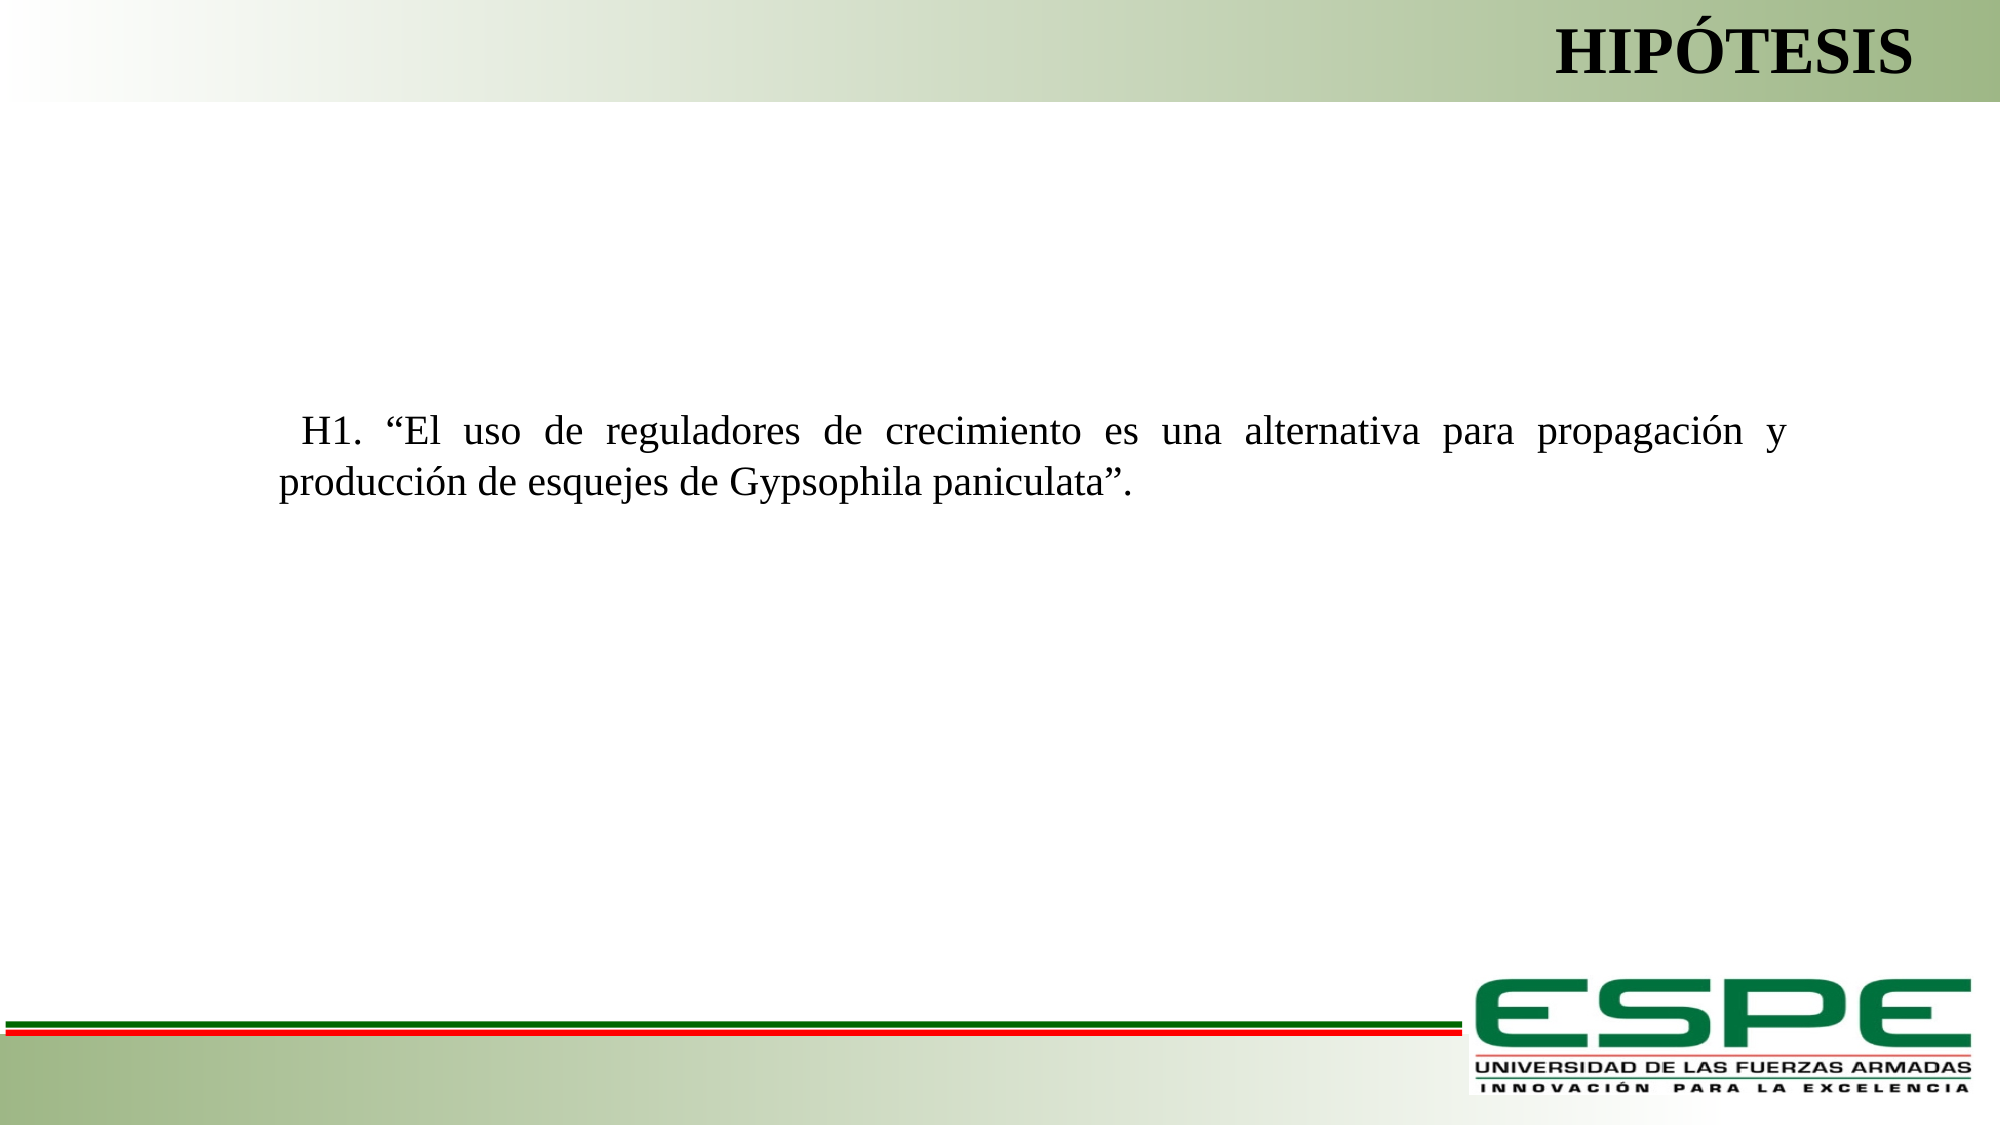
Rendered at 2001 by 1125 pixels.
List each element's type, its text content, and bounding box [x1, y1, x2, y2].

picture [1469, 975, 1977, 1096]
title HIPÓTESIS [1213, 0, 1930, 74]
text_box H1. “El uso de reguladores de crecimiento es una alternativa para propagación y producción de esquejes de Gypsophila paniculata”. [264, 395, 1804, 511]
